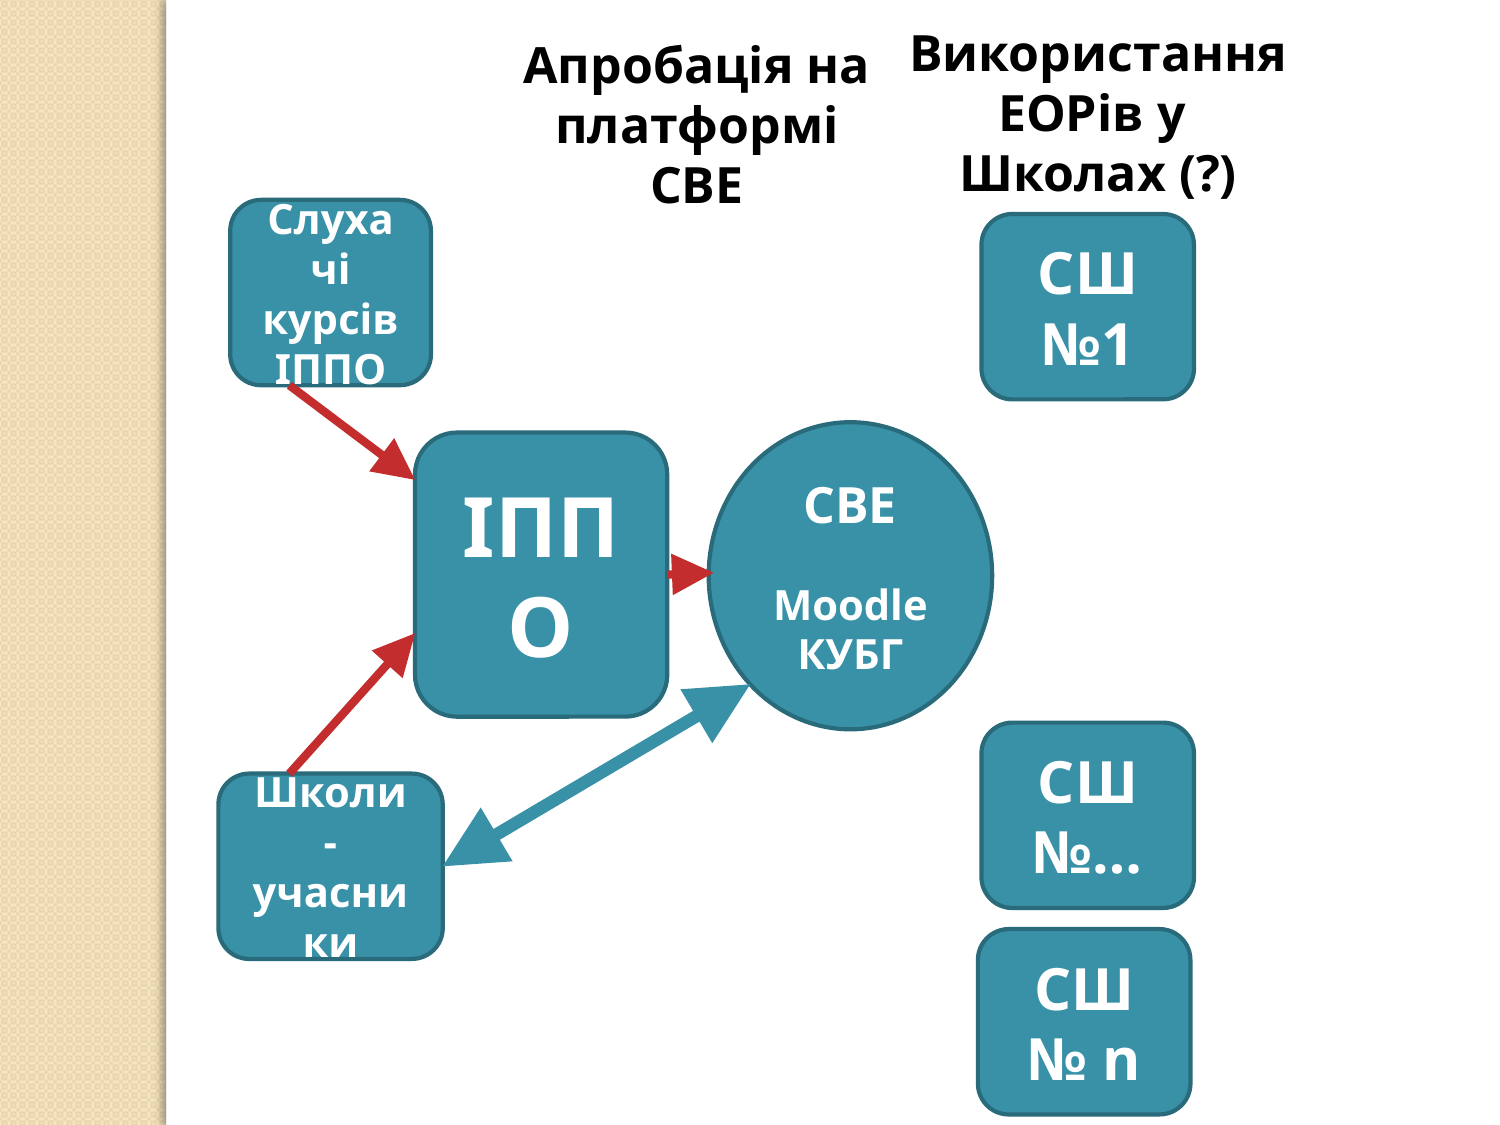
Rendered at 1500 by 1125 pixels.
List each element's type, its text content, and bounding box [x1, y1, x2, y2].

text_box Апробація на платформі CBE [442, 25, 951, 221]
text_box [288, 633, 416, 774]
text_box Використання ЕОРів у Школах (?) [844, 14, 1353, 210]
text_box ІППО [412, 430, 670, 713]
text_box Школи - учасники [216, 771, 445, 962]
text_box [288, 385, 416, 480]
text_box CBE Moodle КУБГ [706, 420, 995, 732]
text_box СШ № n [975, 926, 1193, 1117]
text_box СШ №… [979, 720, 1197, 911]
text_box Слухачі курсів ІППО [228, 197, 434, 388]
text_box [442, 684, 751, 867]
text_box СШ №1 [979, 211, 1197, 402]
